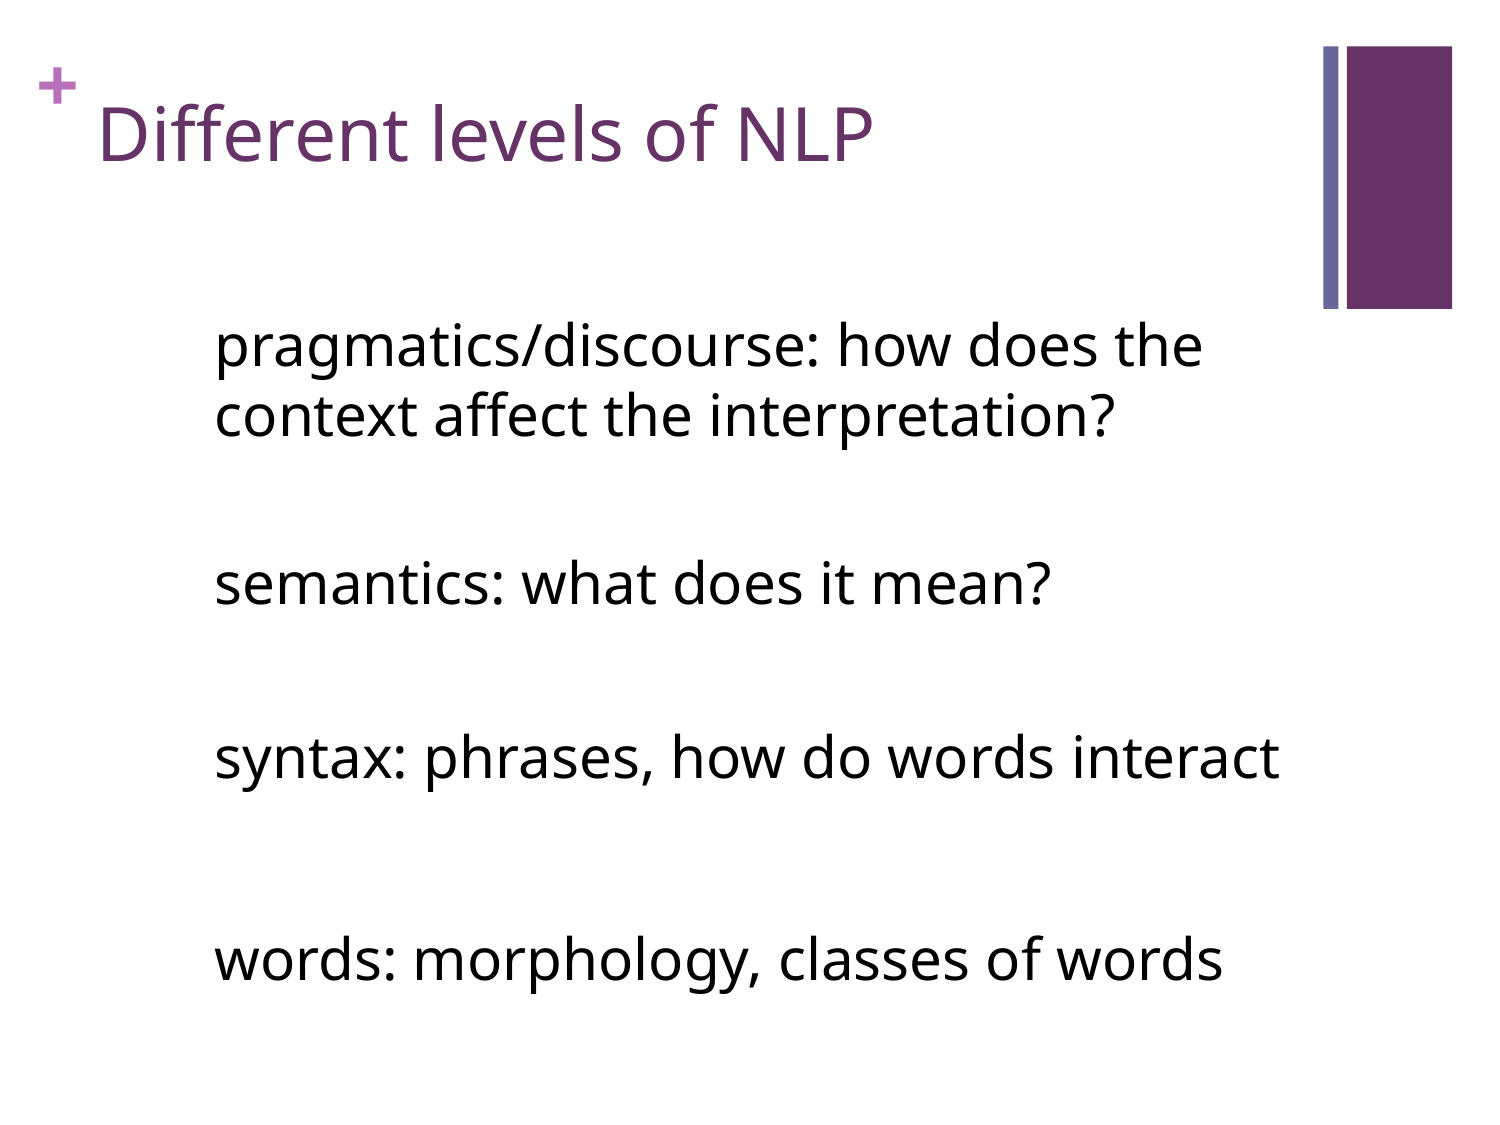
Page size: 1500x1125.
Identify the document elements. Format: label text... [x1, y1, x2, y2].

text_box semantics: what does it mean? [200, 538, 1184, 624]
text_box words: morphology, classes of words [200, 914, 1363, 999]
text_box syntax: phrases, how do words interact [199, 712, 1322, 798]
text_box pragmatics/discourse: how does the context affect the interpretation? [199, 300, 1263, 456]
title Different levels of NLP [81, 79, 1322, 263]
